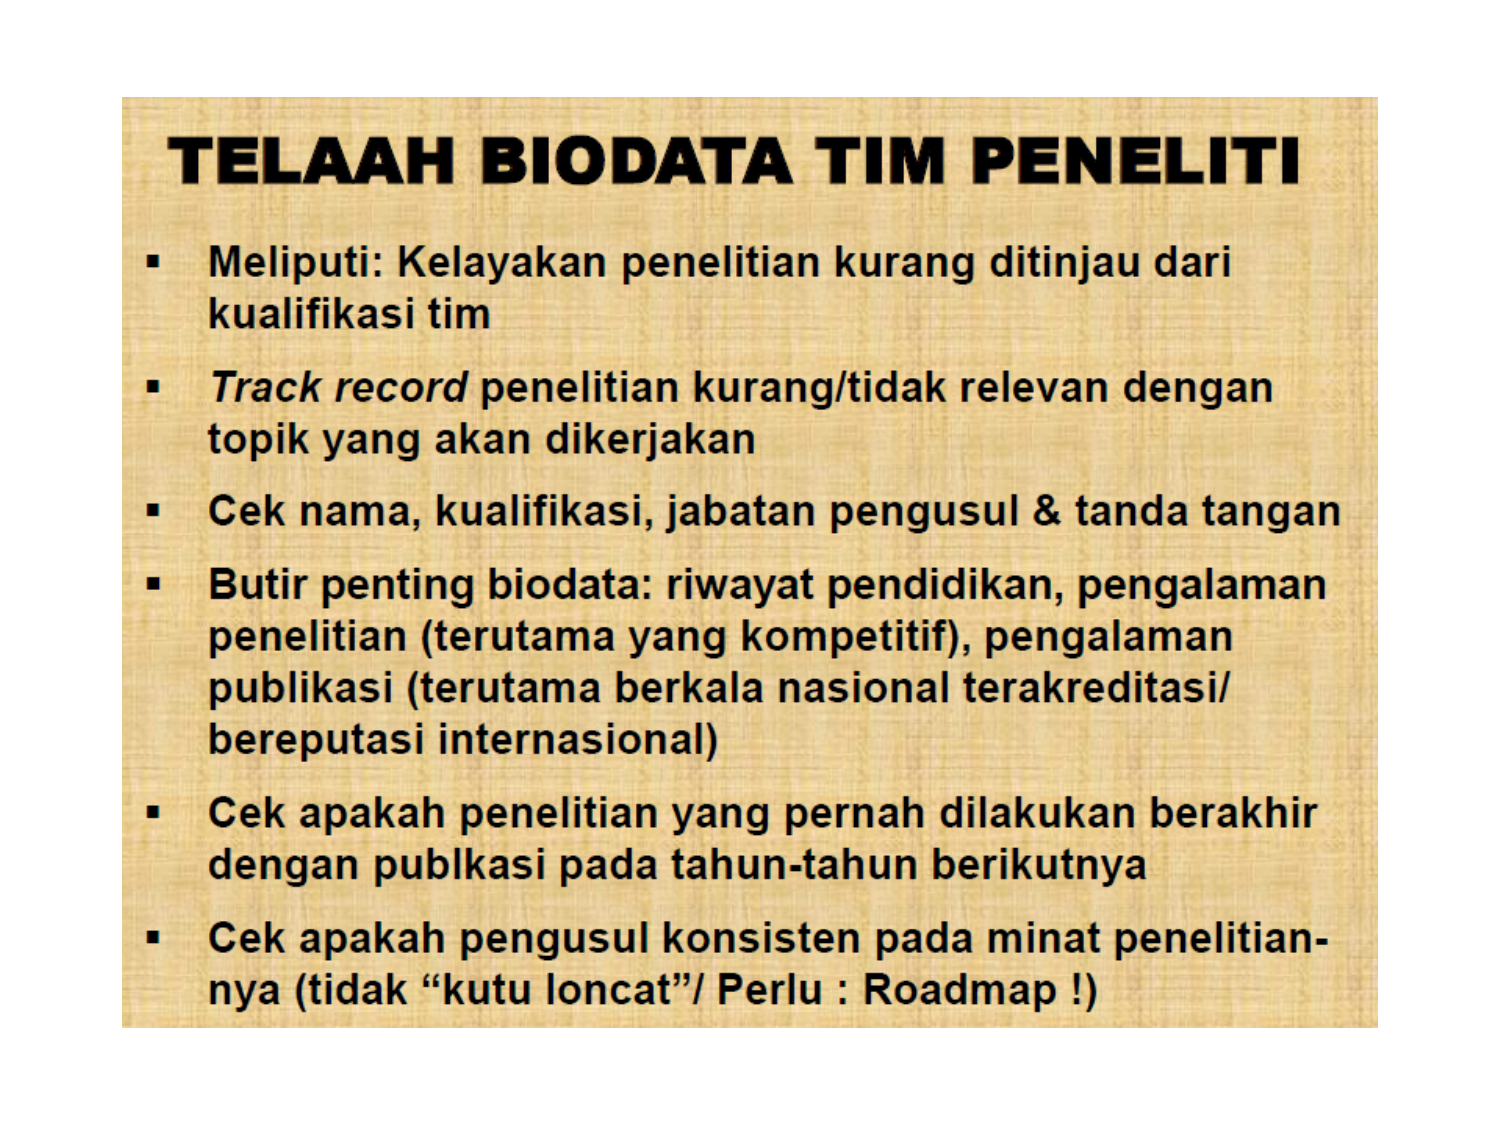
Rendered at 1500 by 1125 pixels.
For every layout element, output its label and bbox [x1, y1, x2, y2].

picture [122, 97, 1378, 1028]
